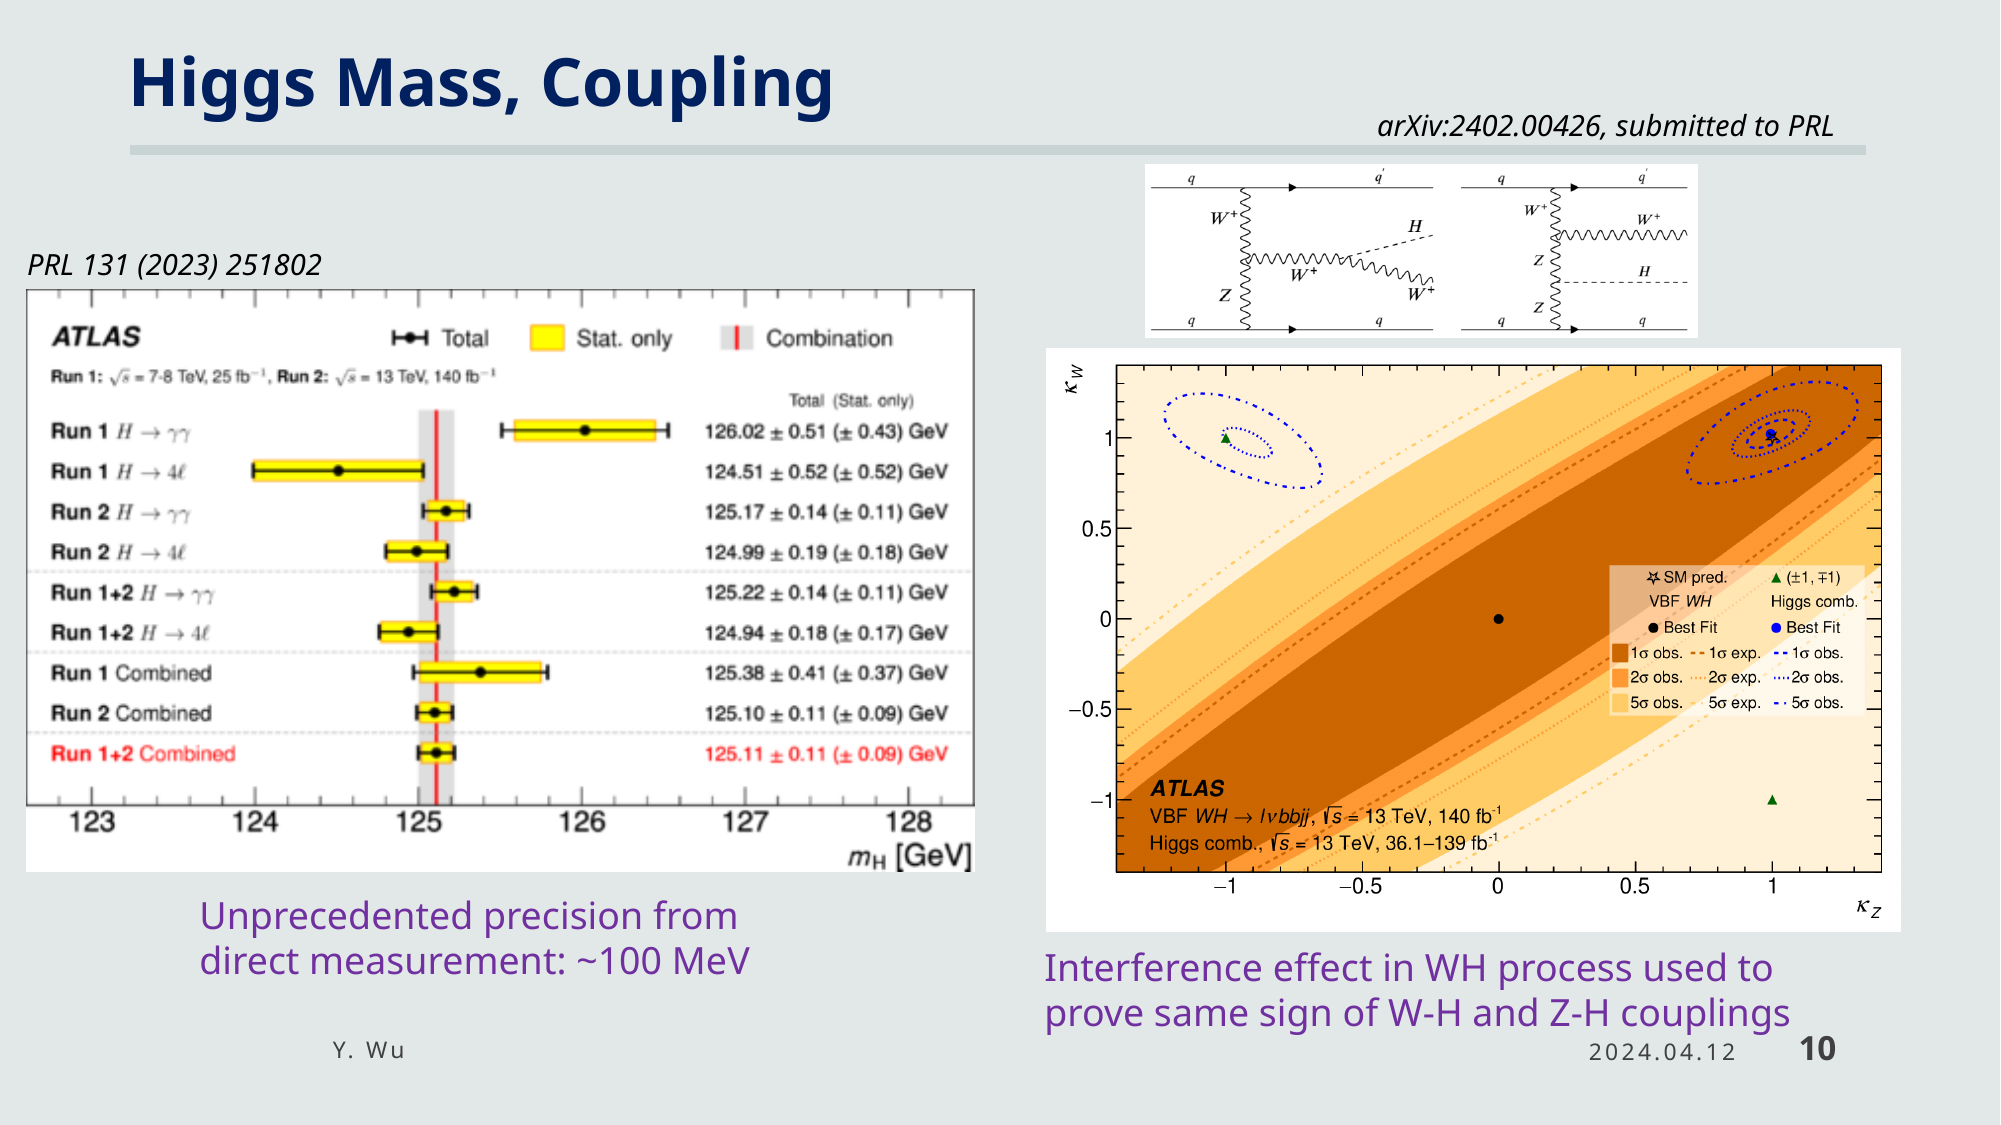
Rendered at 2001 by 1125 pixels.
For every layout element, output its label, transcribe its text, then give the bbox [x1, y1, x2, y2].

text_box Interference effect in WH process used to prove same sign of W-H and Z-H couplings [1029, 936, 1849, 1041]
picture [1046, 348, 1901, 932]
text_box Higgs Mass, Coupling [113, 32, 1849, 128]
picture [26, 288, 975, 872]
slide_number 10 [1780, 1012, 1976, 1088]
text_box arXiv:2402.00426, submitted to PRL [1362, 99, 1893, 150]
text_box Unprecedented precision from direct measurement: ~100 MeV [184, 884, 852, 990]
picture [1144, 164, 1699, 338]
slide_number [1287, 1041, 1754, 1088]
text_box PRL 131 (2023) 251802 [12, 238, 377, 289]
footer Y. Wu [315, 1012, 1245, 1088]
